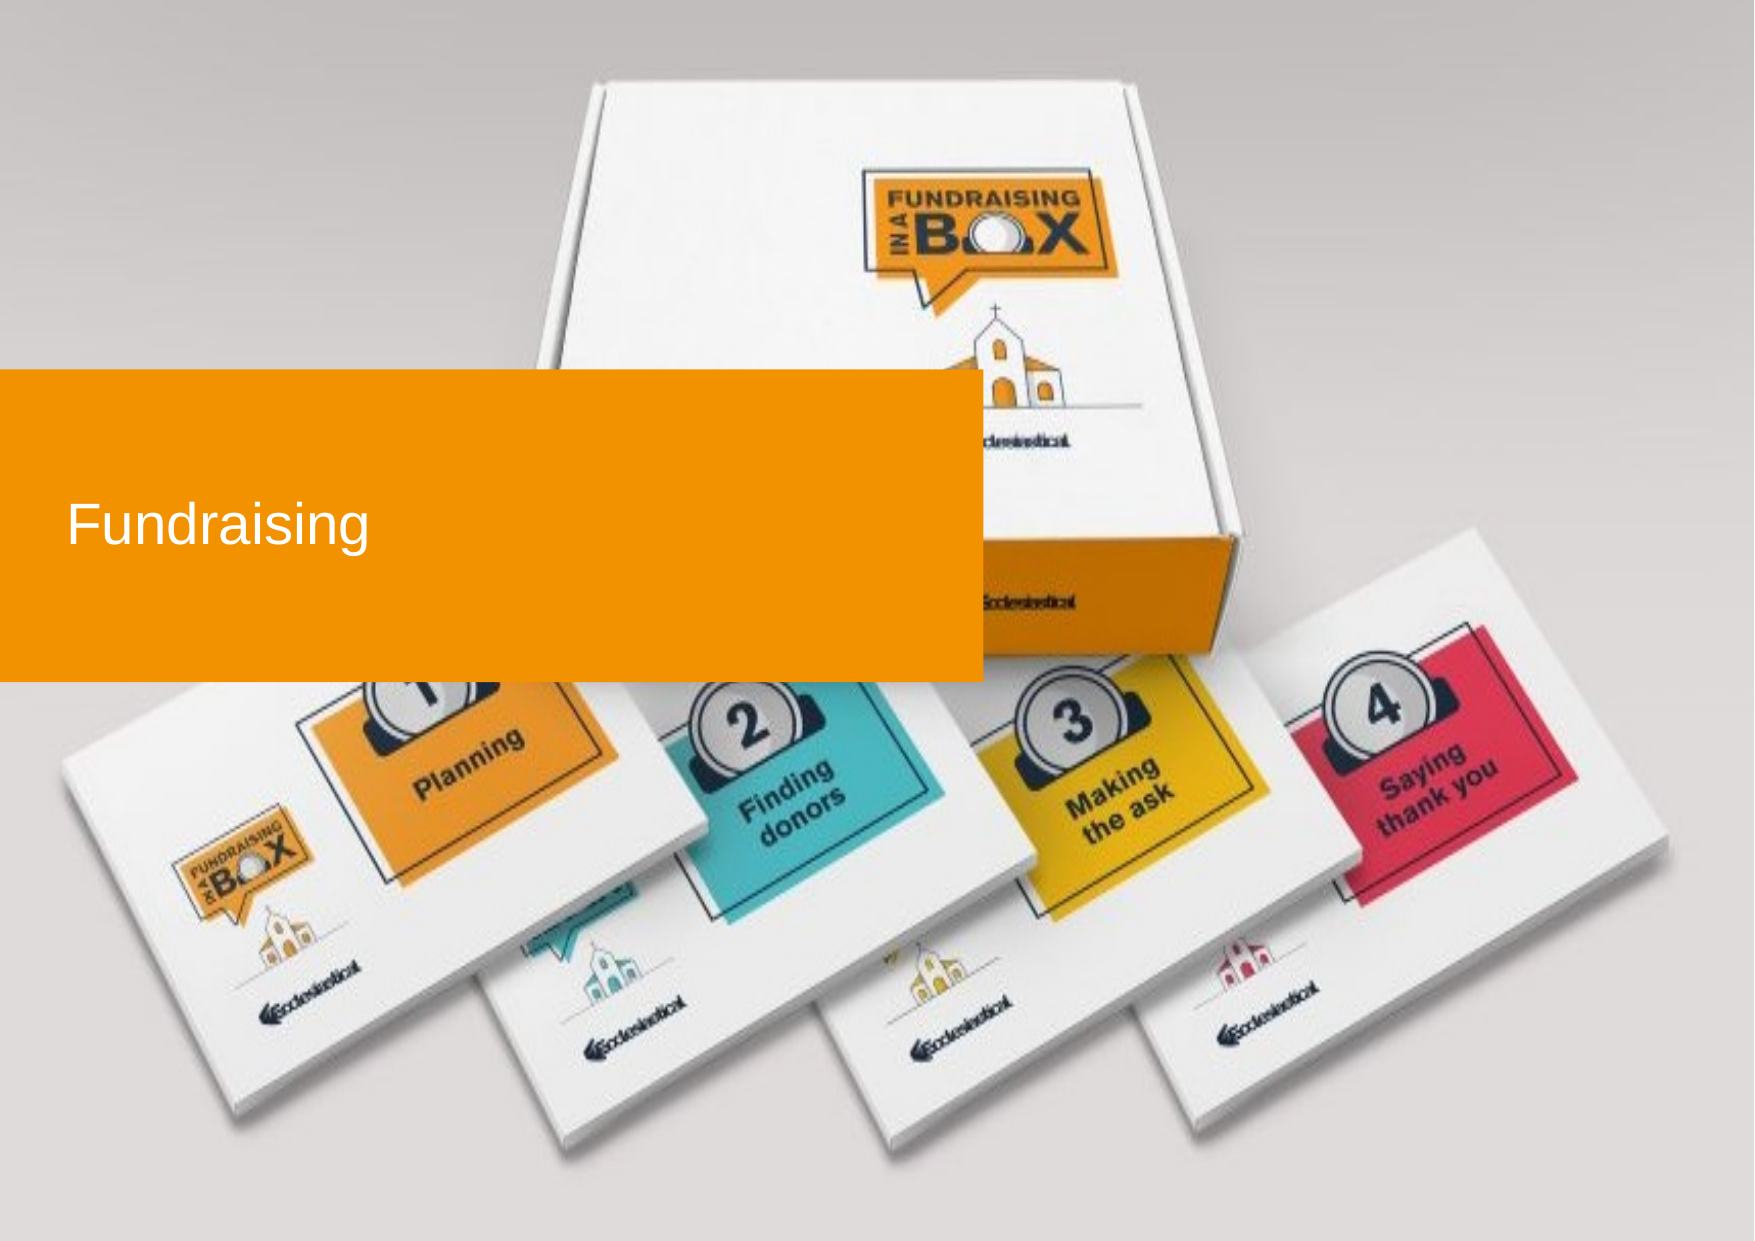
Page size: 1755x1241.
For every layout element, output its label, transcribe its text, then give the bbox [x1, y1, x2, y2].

title Fundraising [66, 392, 948, 659]
picture [0, 0, 1755, 1241]
